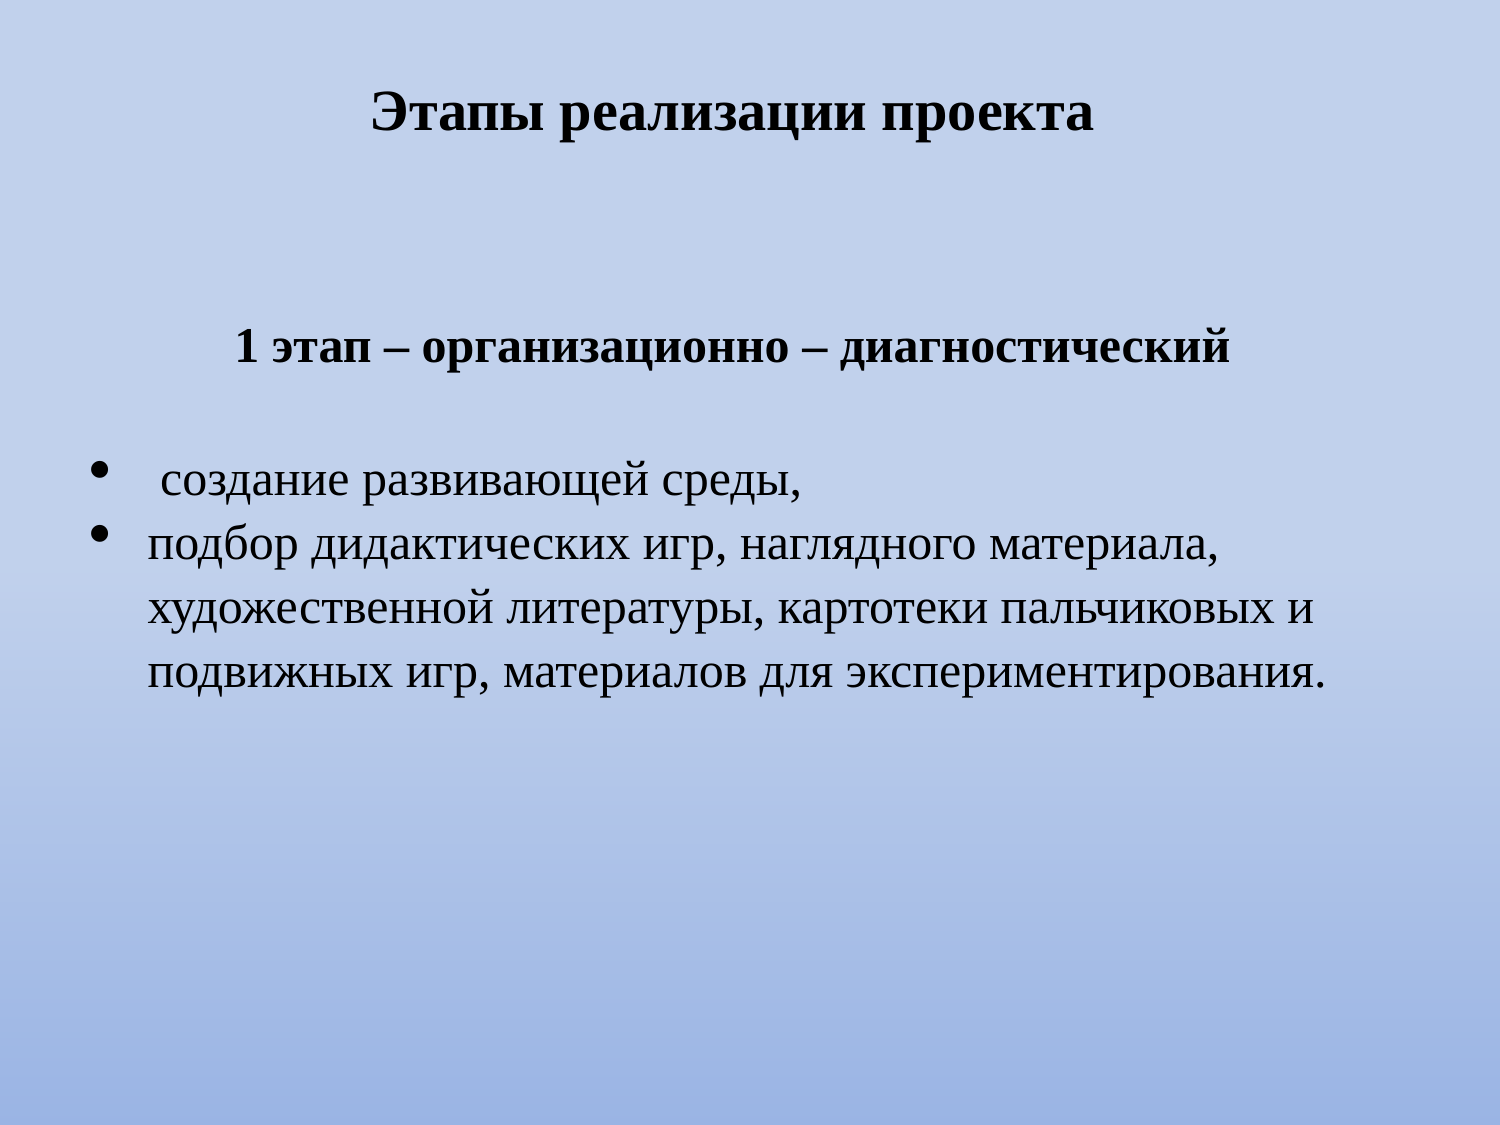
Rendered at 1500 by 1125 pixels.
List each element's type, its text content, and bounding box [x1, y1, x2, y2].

text_box Этапы реализации проекта 1 этап – организационно – диагностический создание развивающей среды, подбор дидактических игр, наглядного материала, художественной литературы, картотеки пальчиковых и подвижных игр, материалов для экспериментирования. [76, 54, 1388, 706]
